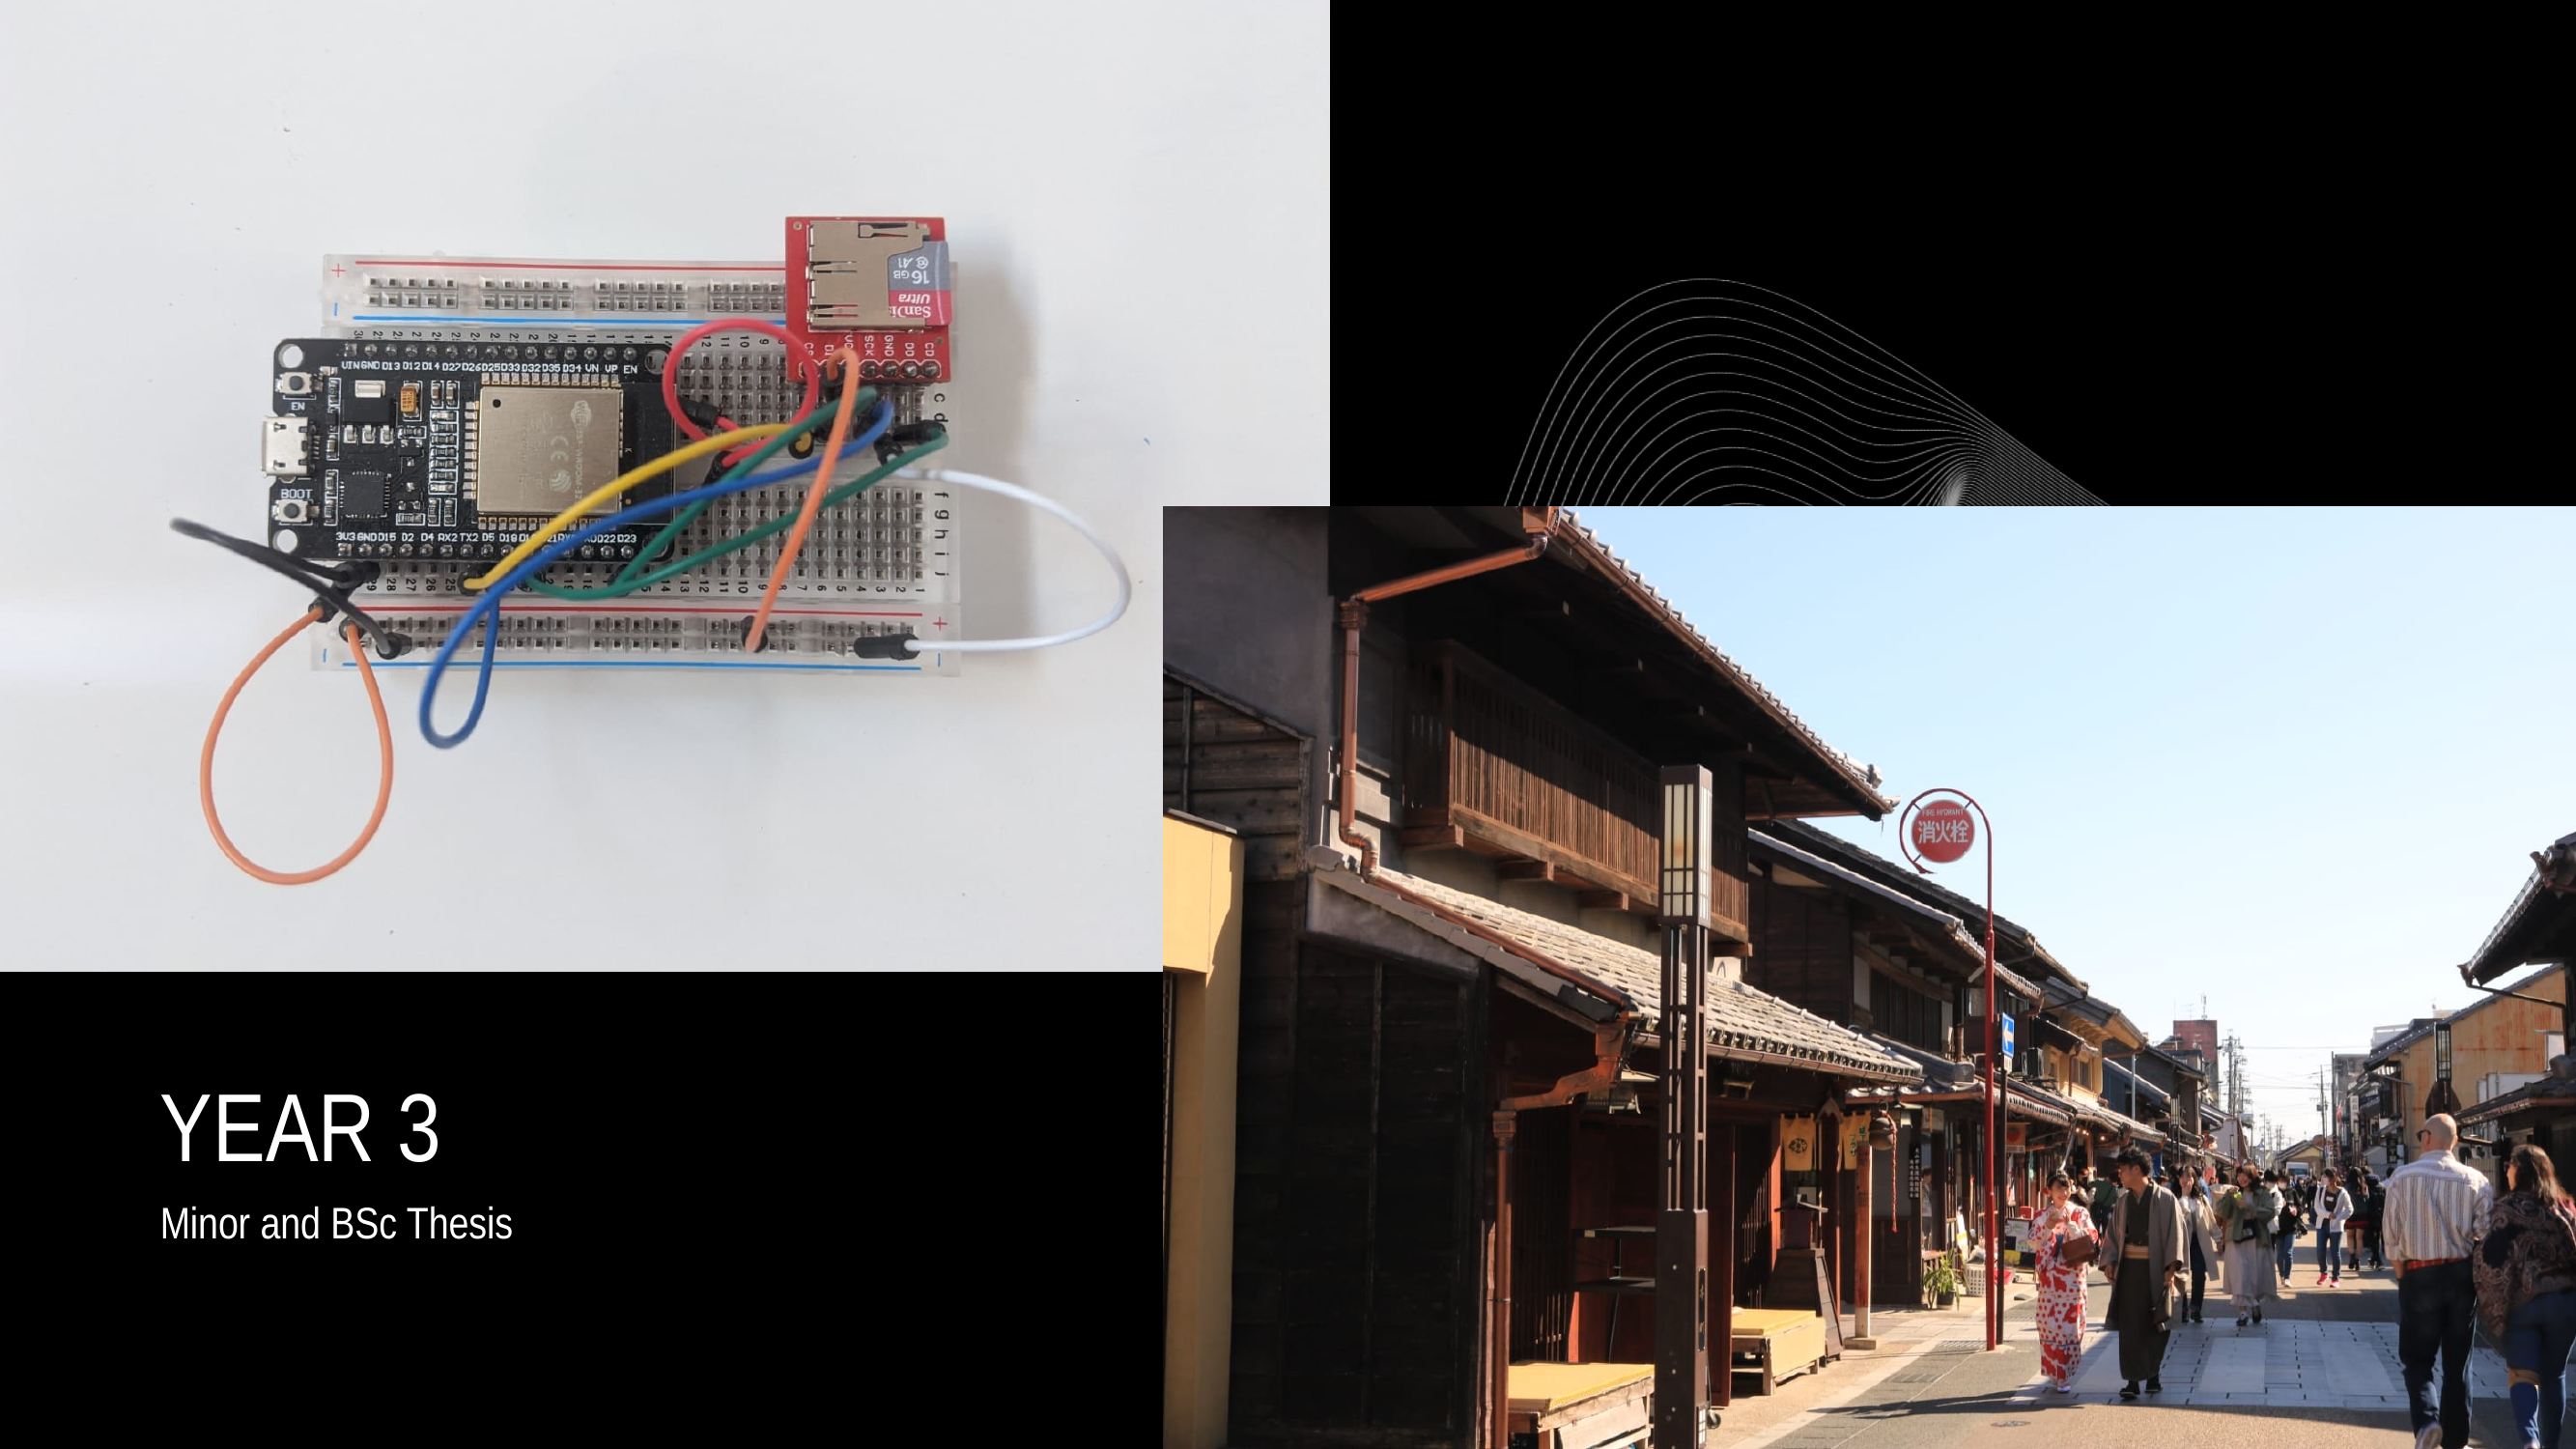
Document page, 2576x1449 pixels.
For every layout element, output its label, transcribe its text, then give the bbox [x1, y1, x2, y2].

list Minor and BSc Thesis [146, 1202, 926, 1404]
list Year 3 [146, 1070, 926, 1198]
picture [0, 0, 2576, 1449]
